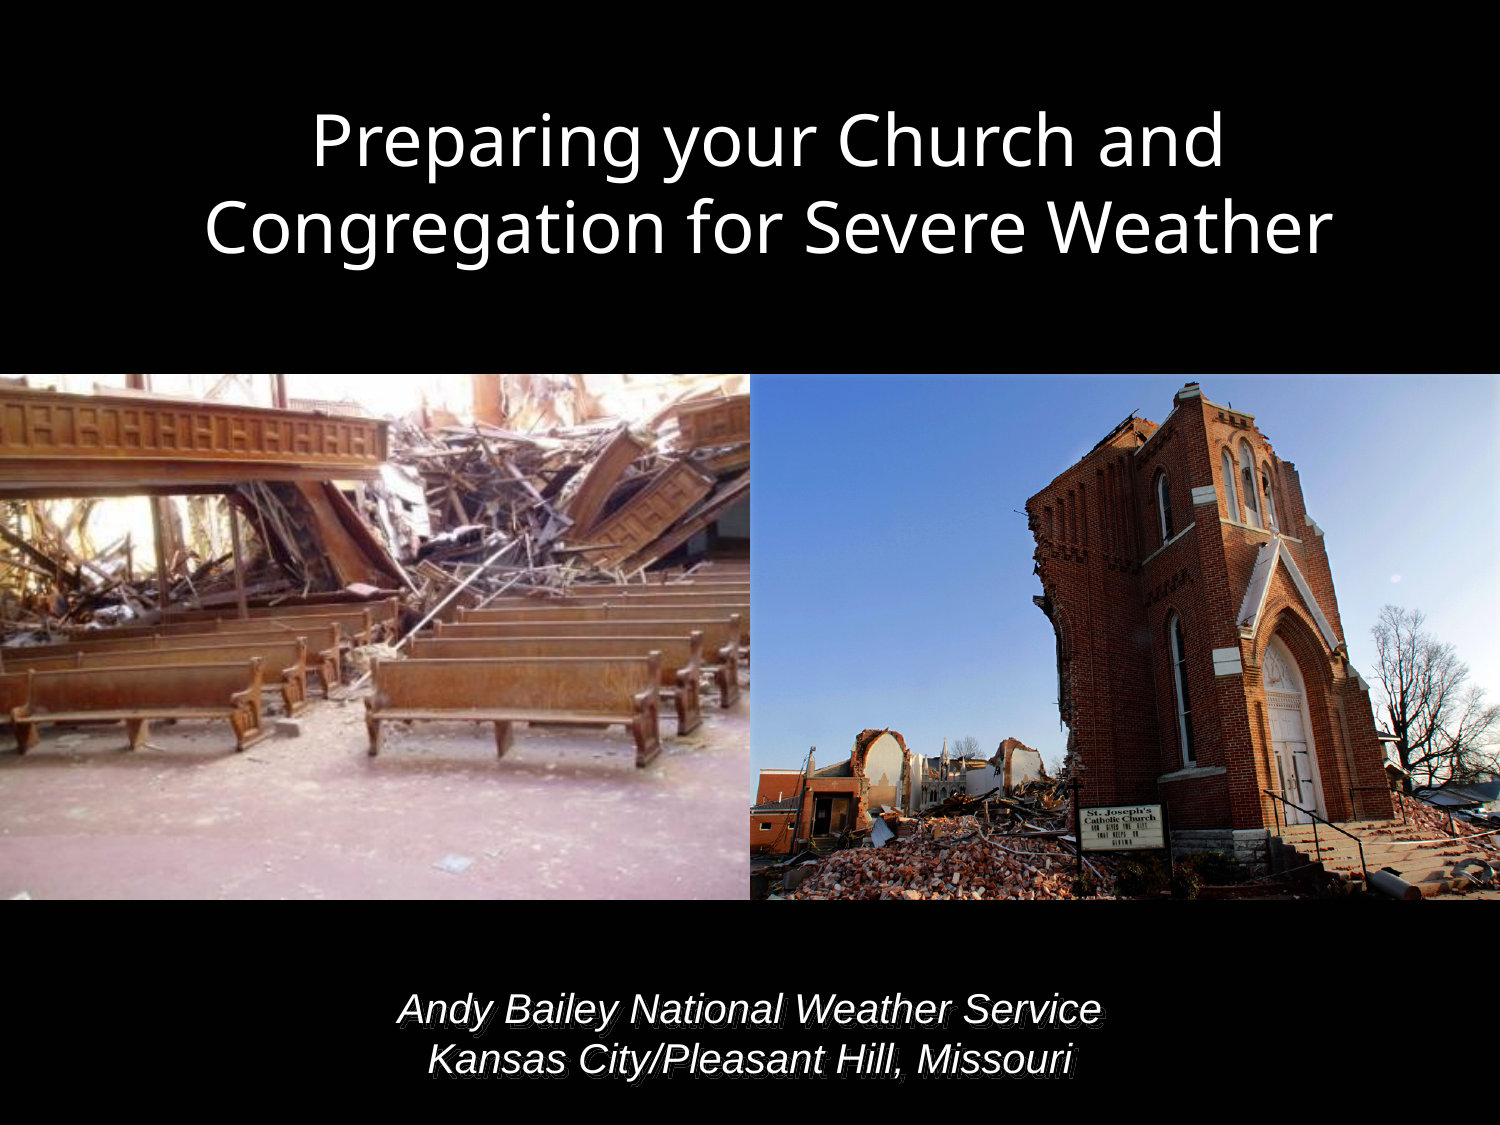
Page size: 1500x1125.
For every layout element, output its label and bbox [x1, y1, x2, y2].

text_box [0, 0, 1500, 365]
picture [0, 374, 741, 901]
picture [749, 374, 1500, 901]
text_box [0, 911, 1500, 1125]
